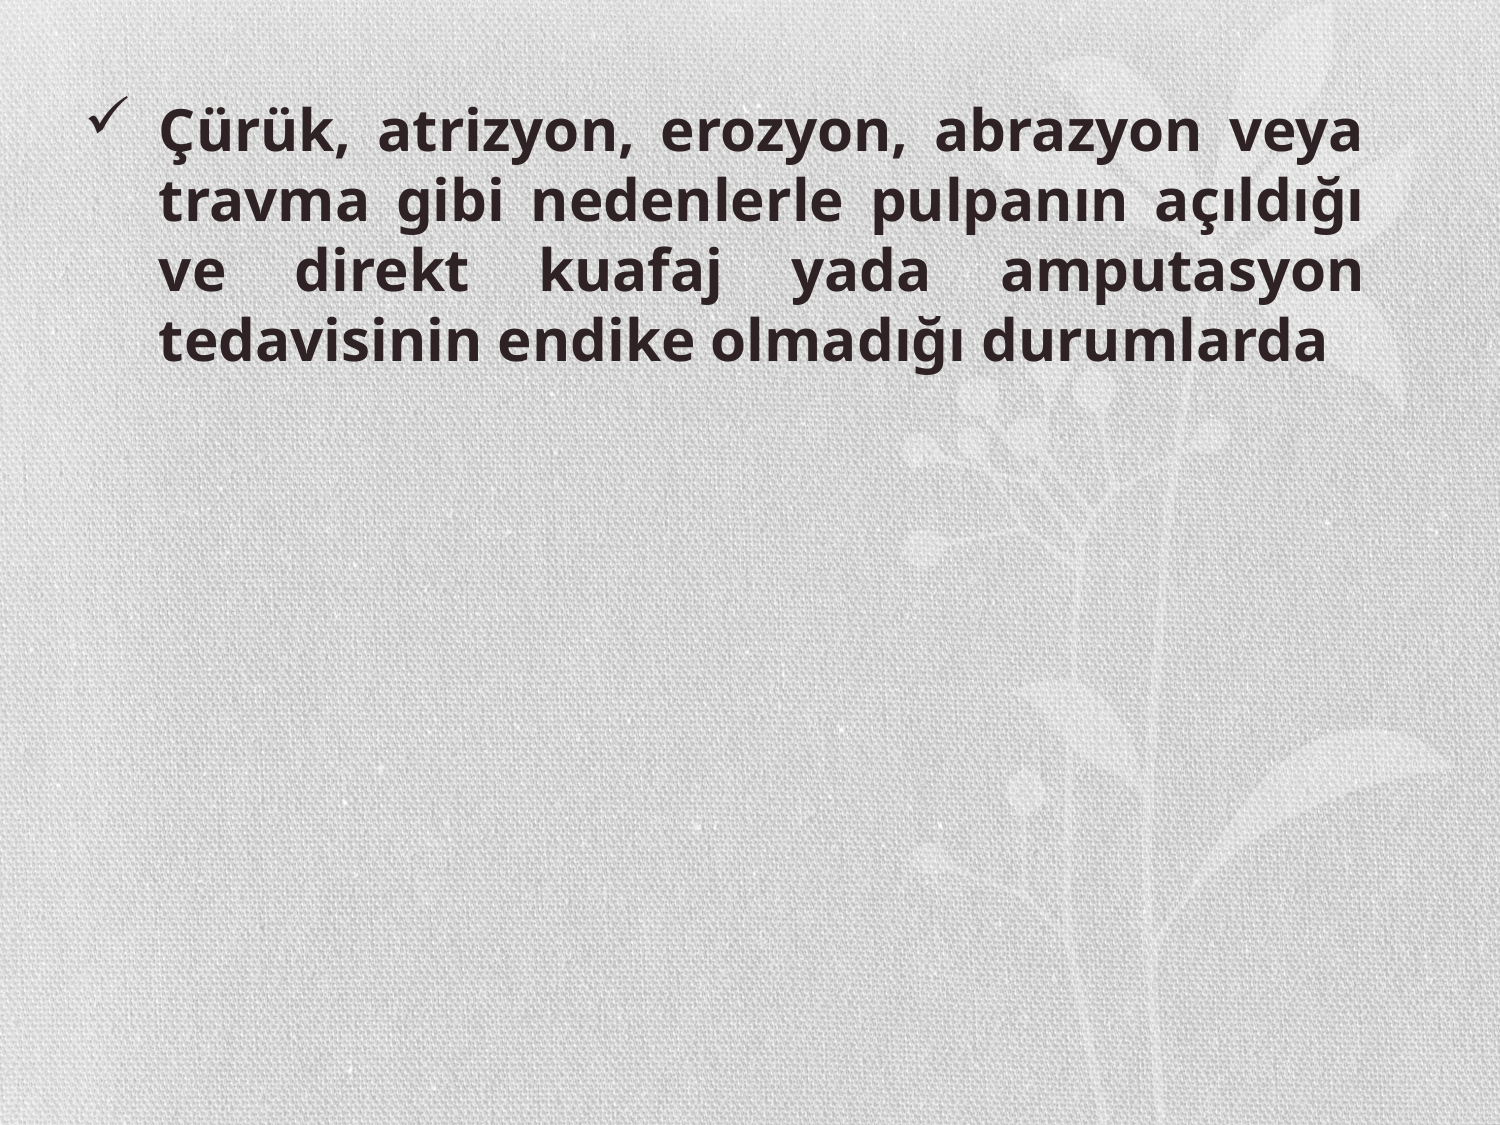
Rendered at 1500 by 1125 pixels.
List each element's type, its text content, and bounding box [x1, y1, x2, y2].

text_box Çürük, atrizyon, erozyon, abrazyon veya travma gibi nedenlerle pulpanın açıldığı ve direkt kuafaj yada amputasyon tedavisinin endike olmadığı durumlarda [69, 85, 1380, 380]
